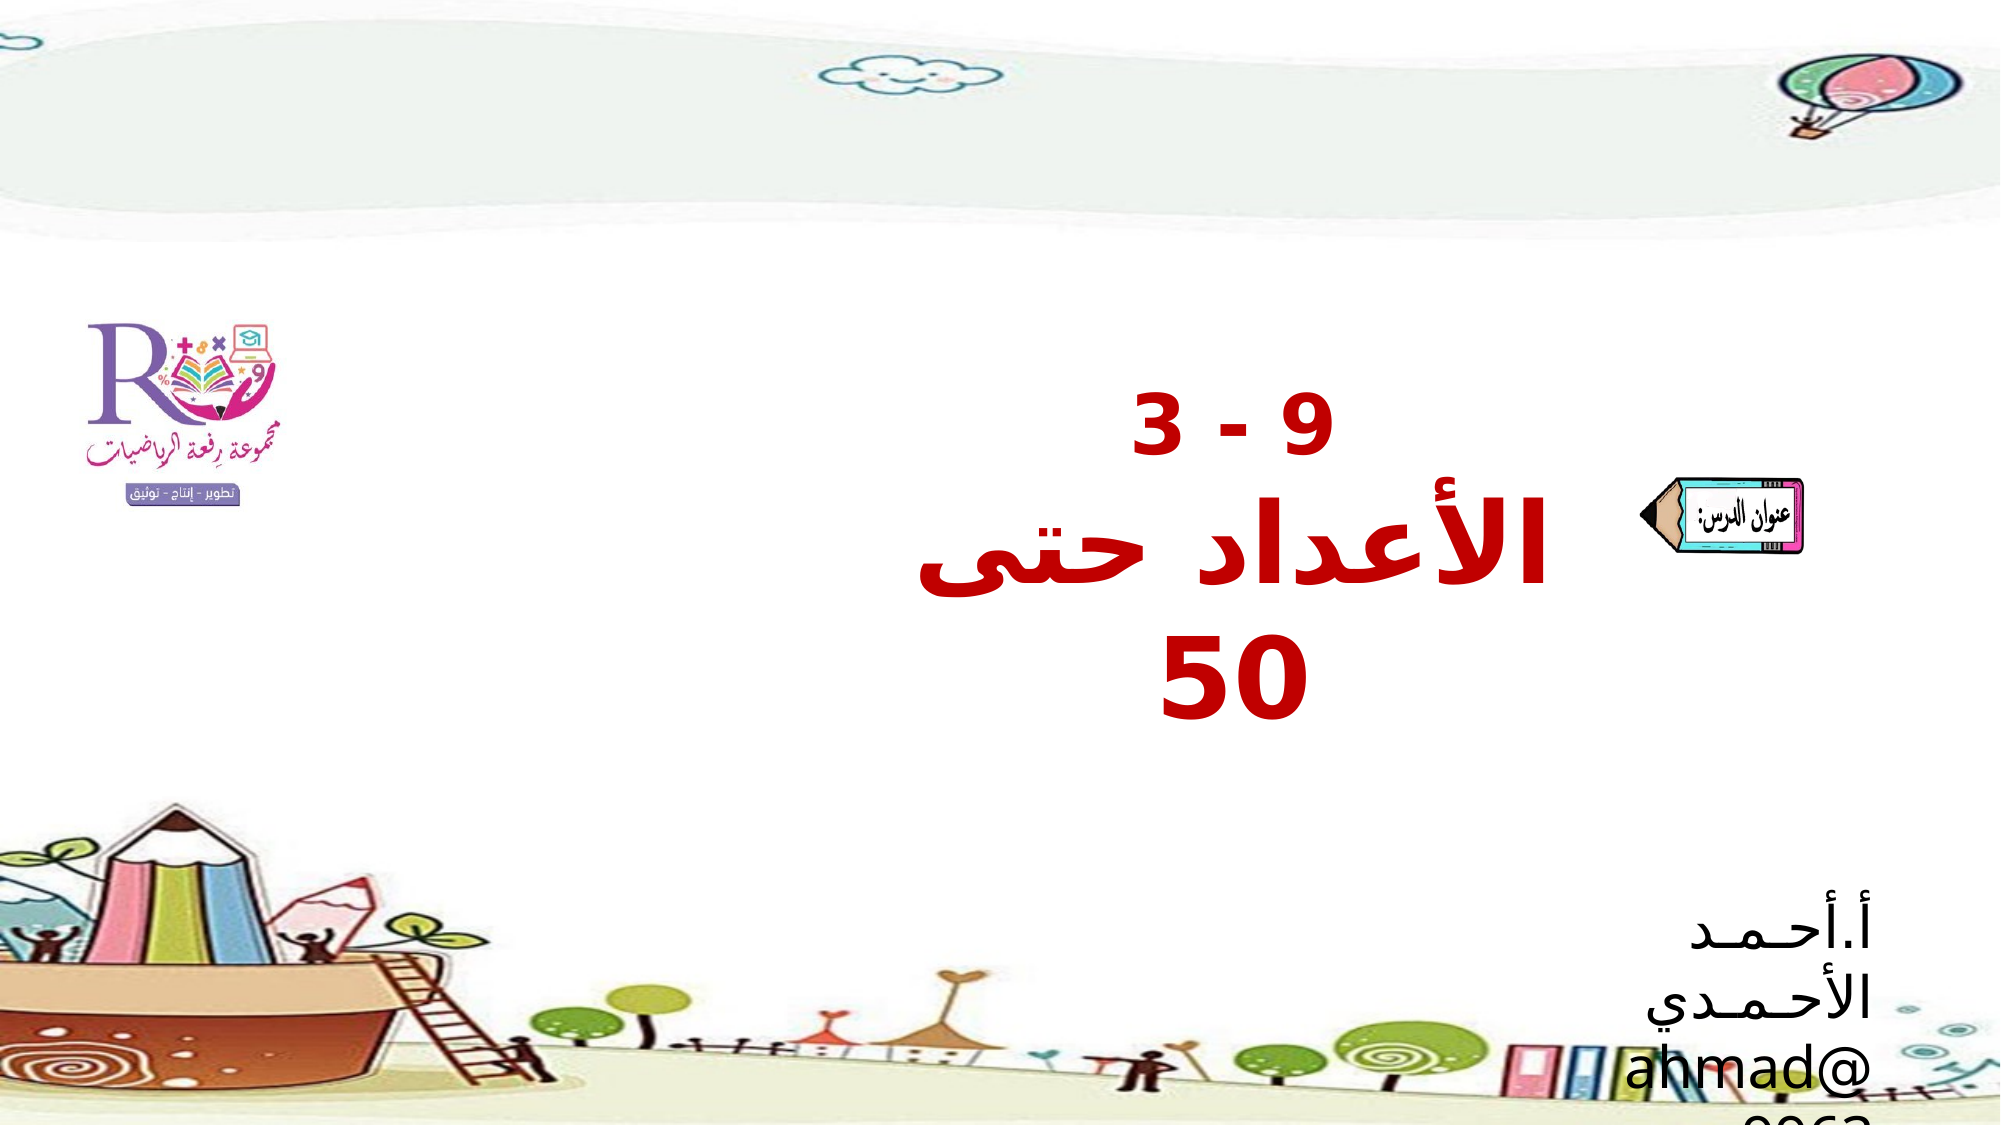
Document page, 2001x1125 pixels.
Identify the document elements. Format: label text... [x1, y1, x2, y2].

text_box أ.أحـمـد الأحـمـدي @ahmad9963 [1584, 883, 1889, 1125]
picture [0, 0, 2001, 1125]
text_box 9 - 3 الأعداد حتى 50 [833, 363, 1634, 749]
